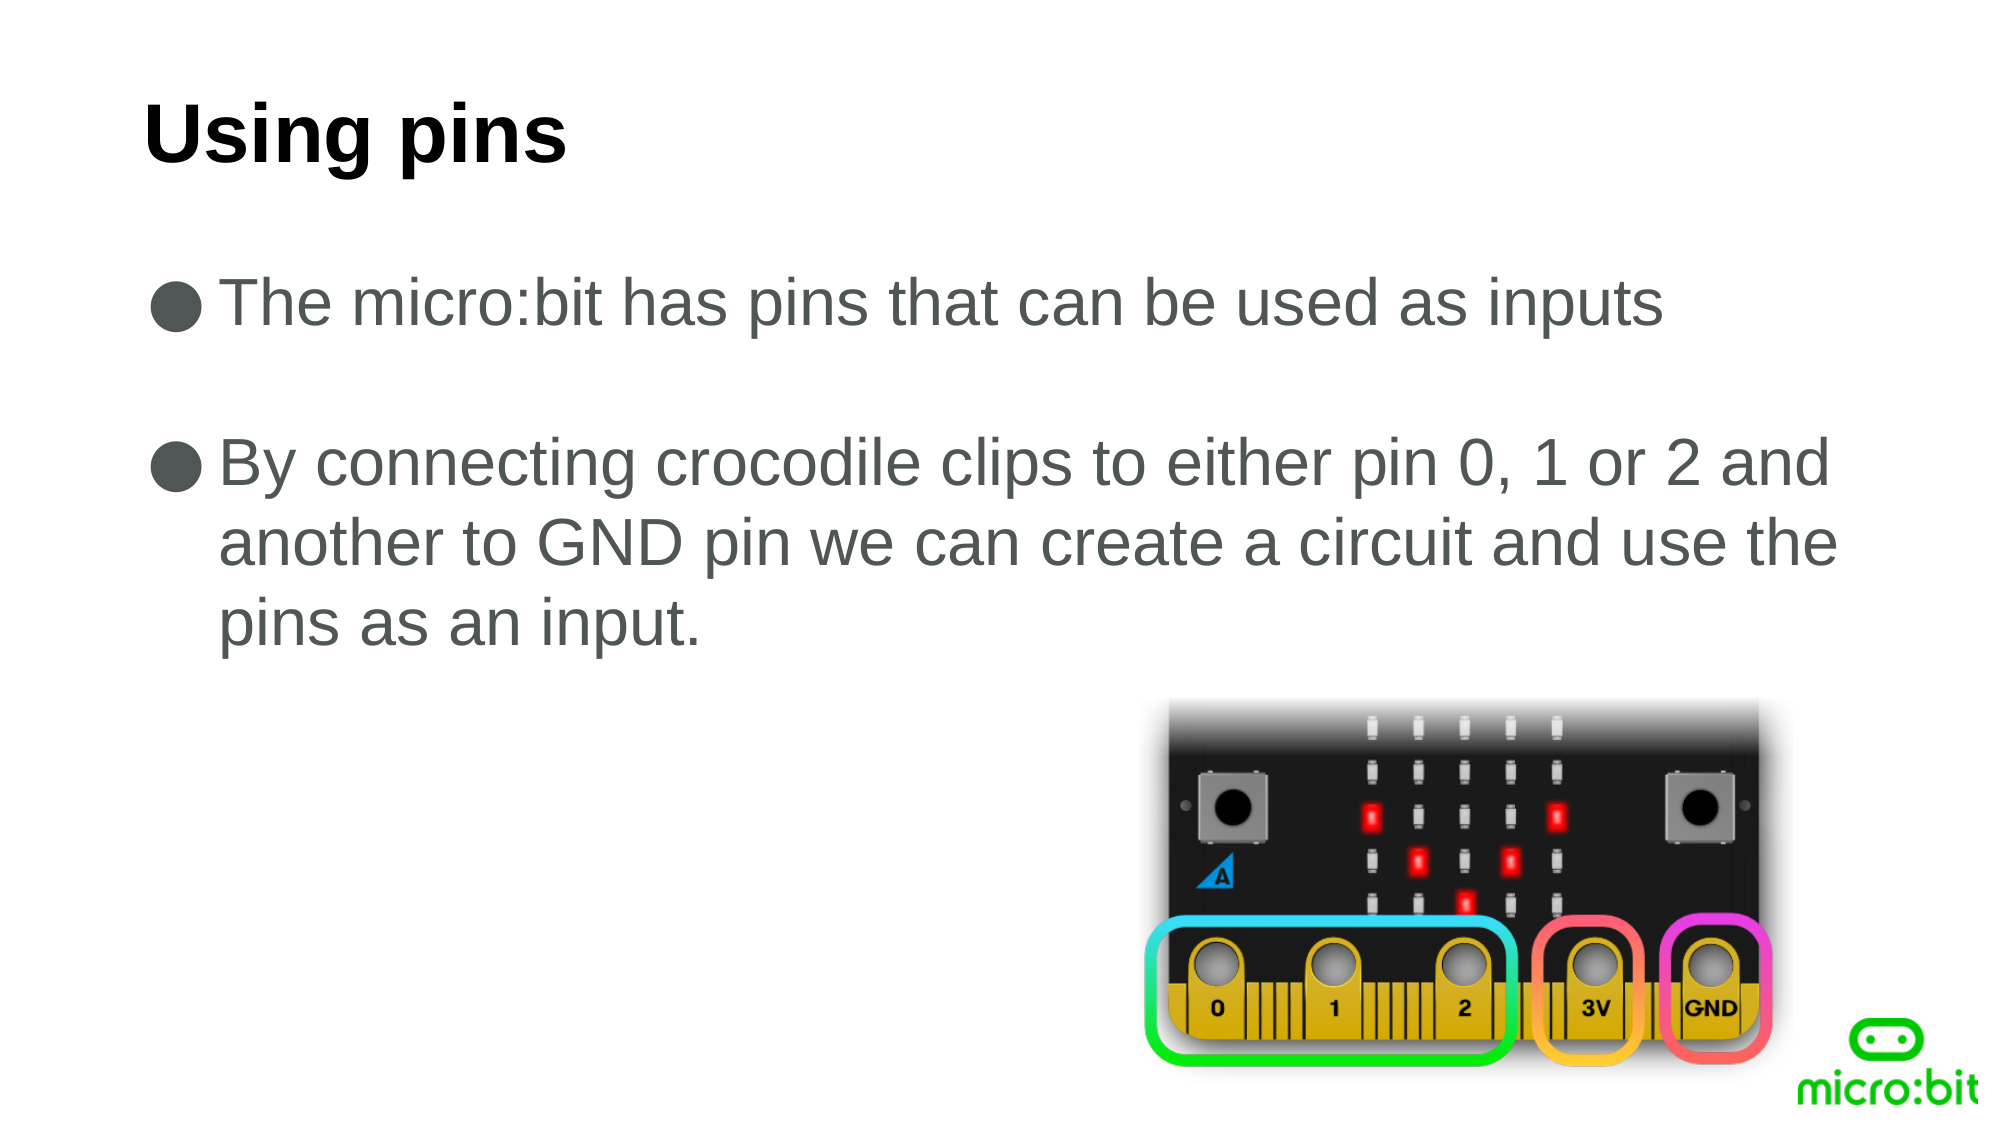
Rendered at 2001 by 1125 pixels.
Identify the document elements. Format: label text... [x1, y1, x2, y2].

text_box Using pins The micro:bit has pins that can be used as inputs By connecting crocodile clips to either pin 0, 1 or 2 and another to GND pin we can create a circuit and use the pins as an input. [128, 0, 1881, 809]
picture [1797, 1017, 1978, 1106]
picture [1139, 680, 1793, 1084]
